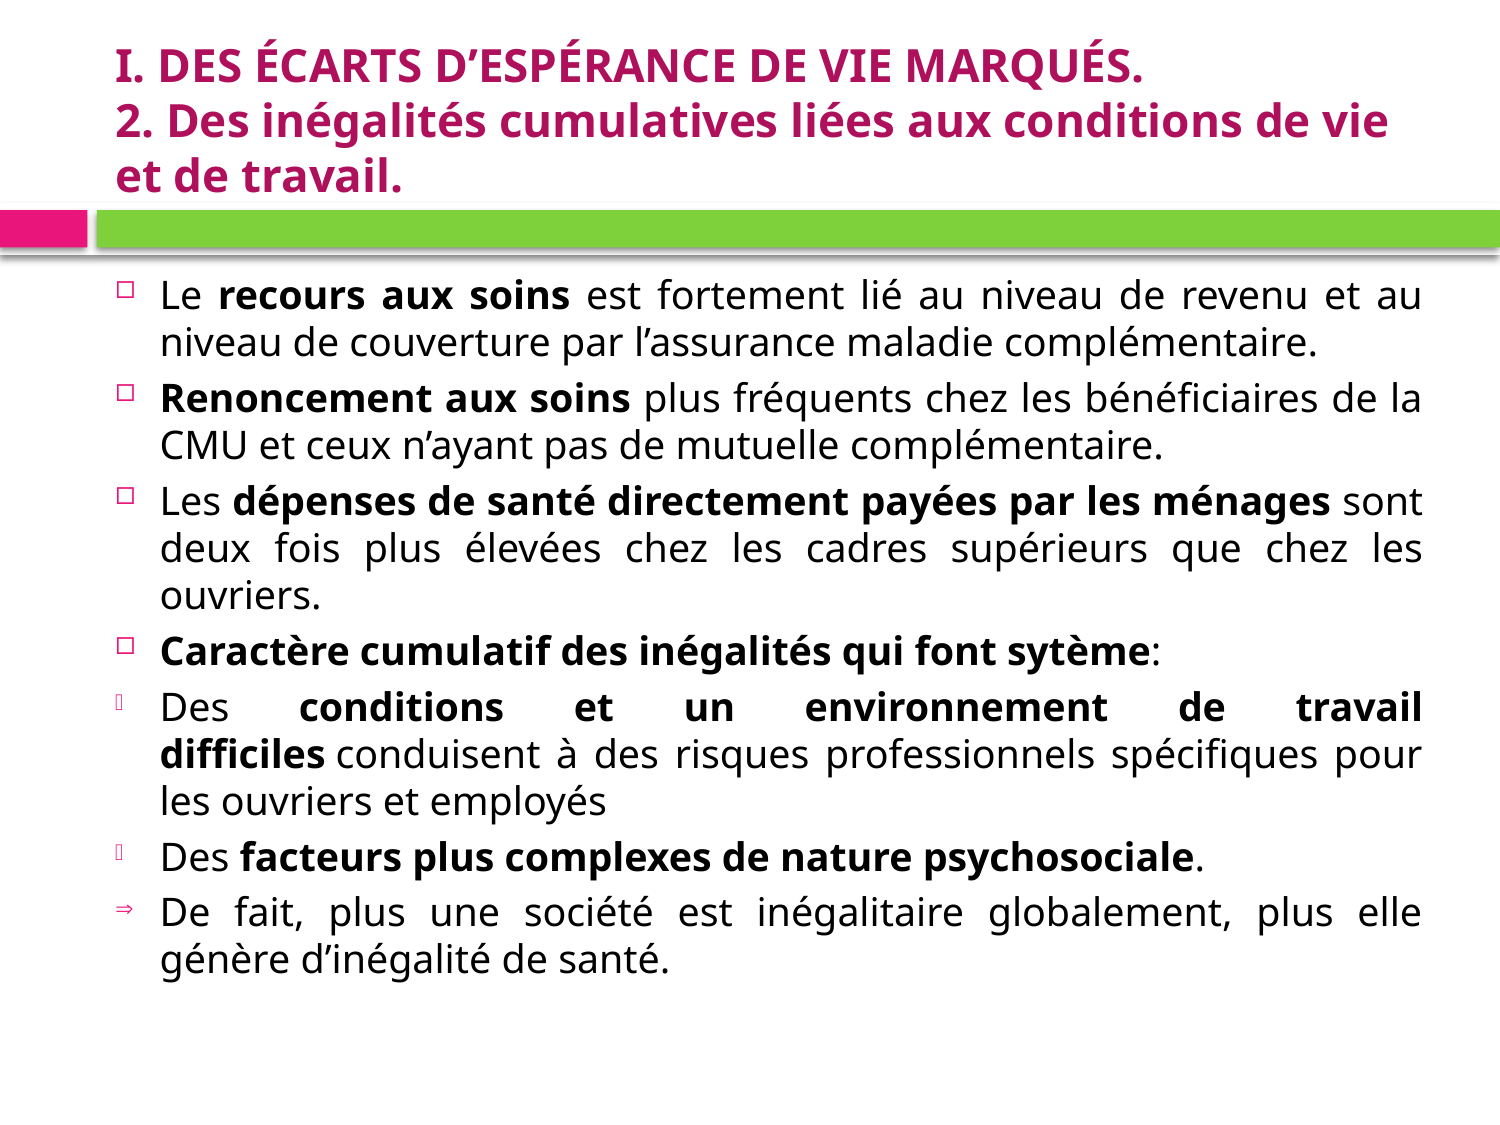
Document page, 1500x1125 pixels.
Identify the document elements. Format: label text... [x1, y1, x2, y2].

title I. DES ÉCARTS D’ESPÉRANCE DE VIE MARQUÉS. 2. Des inégalités cumulatives liées aux conditions de vie et de travail. [100, 37, 1438, 200]
list Le recours aux soins est fortement lié au niveau de revenu et au niveau de couverture par l’assurance maladie complémentaire. Renoncement aux soins plus fréquents chez les bénéficiaires de la CMU et ceux n’ayant pas de mutuelle complémentaire. Les dépenses de santé directement payées par les ménages sont deux fois plus élevées chez les cadres supérieurs que chez les ouvriers. Caractère cumulatif des inégalités qui font sytème: Des conditions et un environnement de travail difficiles conduisent à des risques professionnels spécifiques pour les ouvriers et employés Des facteurs plus complexes de nature psychosociale. De fait, plus une société est inégalitaire globalement, plus elle génère d’inégalité de santé. [100, 262, 1438, 1000]
